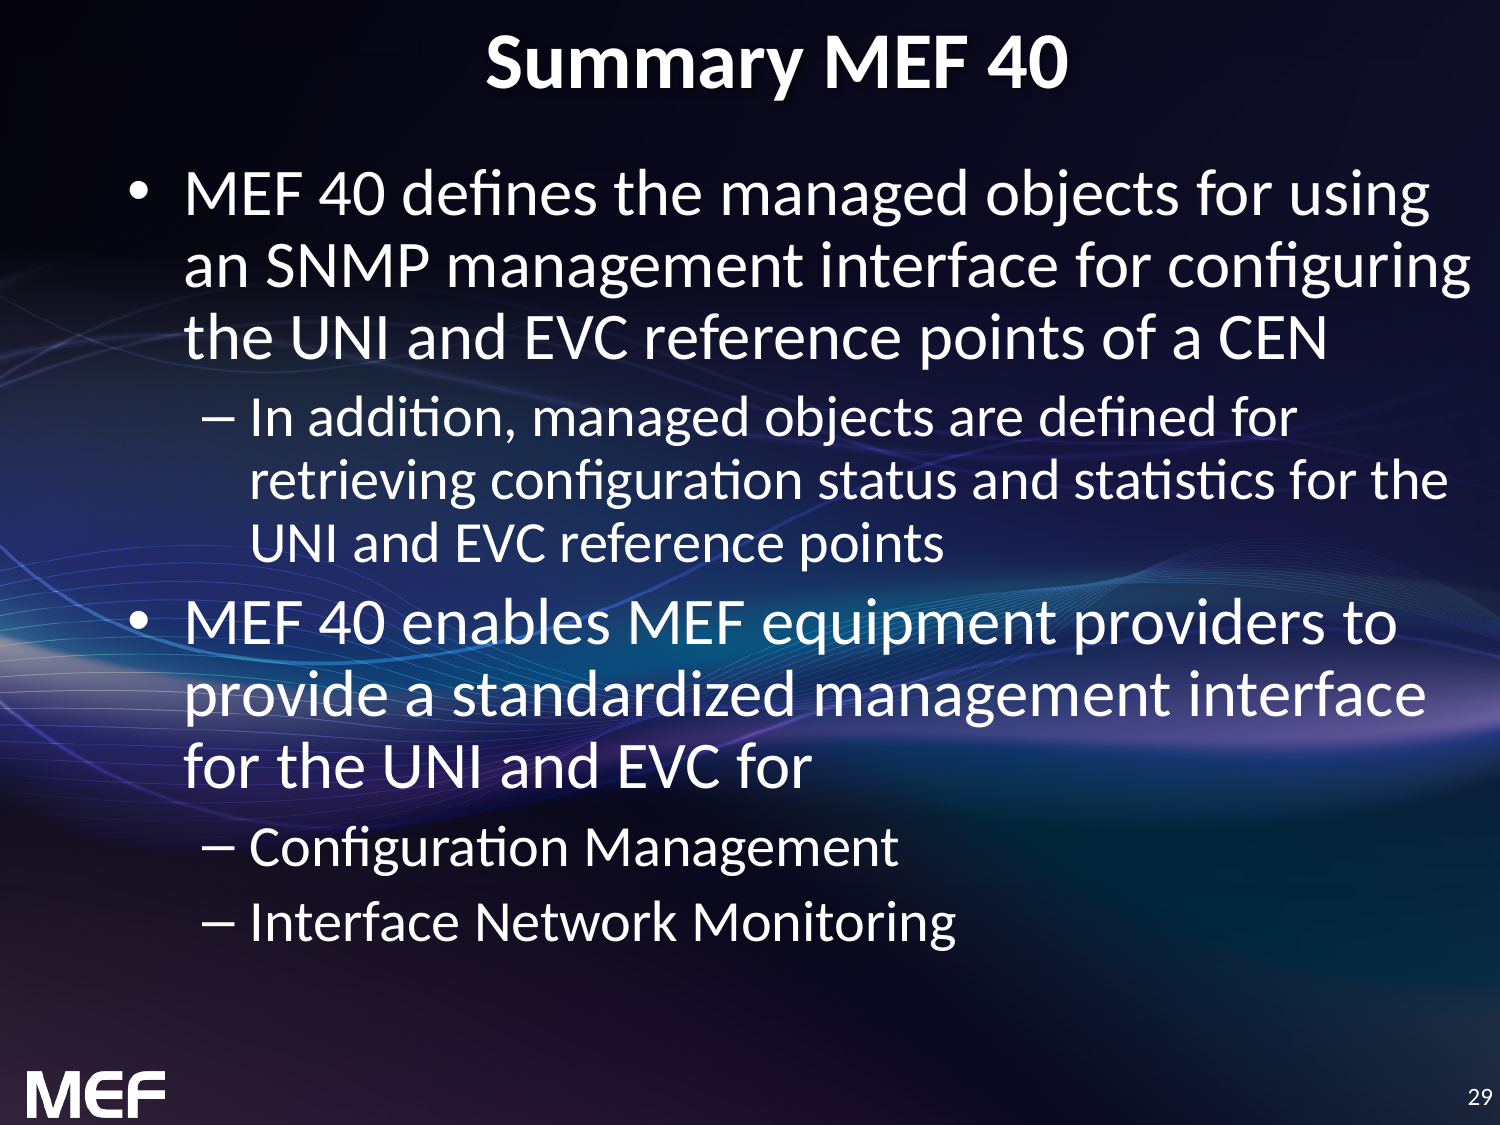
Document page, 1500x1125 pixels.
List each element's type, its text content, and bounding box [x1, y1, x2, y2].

list MEF 40 defines the managed objects for using an SNMP management interface for configuring the UNI and EVC reference points of a CEN In addition, managed objects are defined for retrieving configuration status and statistics for the UNI and EVC reference points MEF 40 enables MEF equipment providers to provide a standardized management interface for the UNI and EVC for Configuration Management Interface Network Monitoring [112, 149, 1500, 1000]
title Summary MEF 40 [0, 0, 1500, 113]
picture [0, 113, 1500, 1125]
